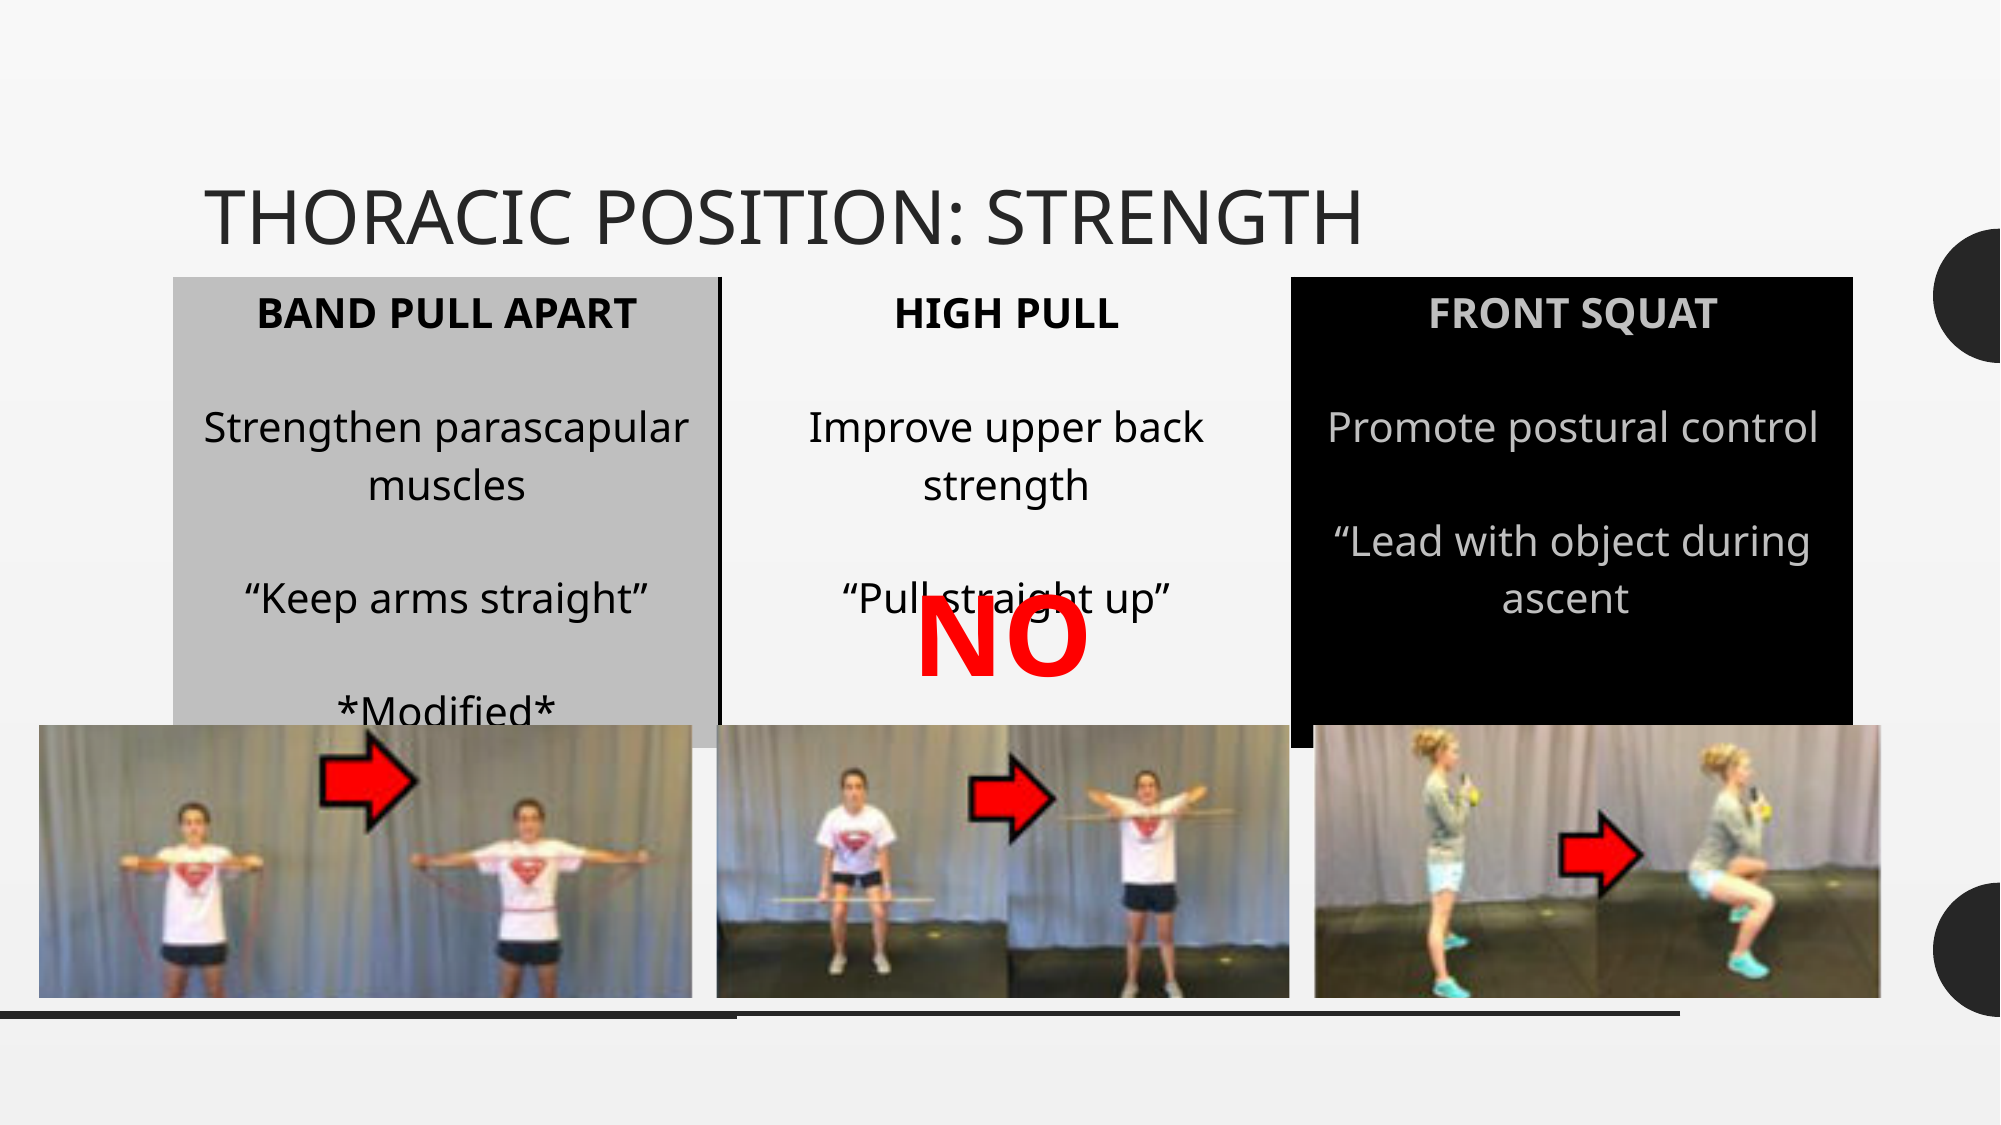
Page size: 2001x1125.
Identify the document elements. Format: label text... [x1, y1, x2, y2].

table_header FRONT SQUAT Promote postural control “Lead with object during ascent” [1295, 277, 1853, 748]
picture [39, 724, 693, 998]
picture [1313, 724, 1882, 998]
text_box NO [897, 556, 1109, 707]
table_header BAND PULL APART Strengthen parascapular muscles “Keep arms straight” *Modified* [173, 277, 718, 748]
title thoracic position: strength [189, 175, 1638, 277]
table_header HIGH PULL Improve upper back strength “Pull straight up” [722, 277, 1291, 748]
picture [716, 724, 1290, 998]
